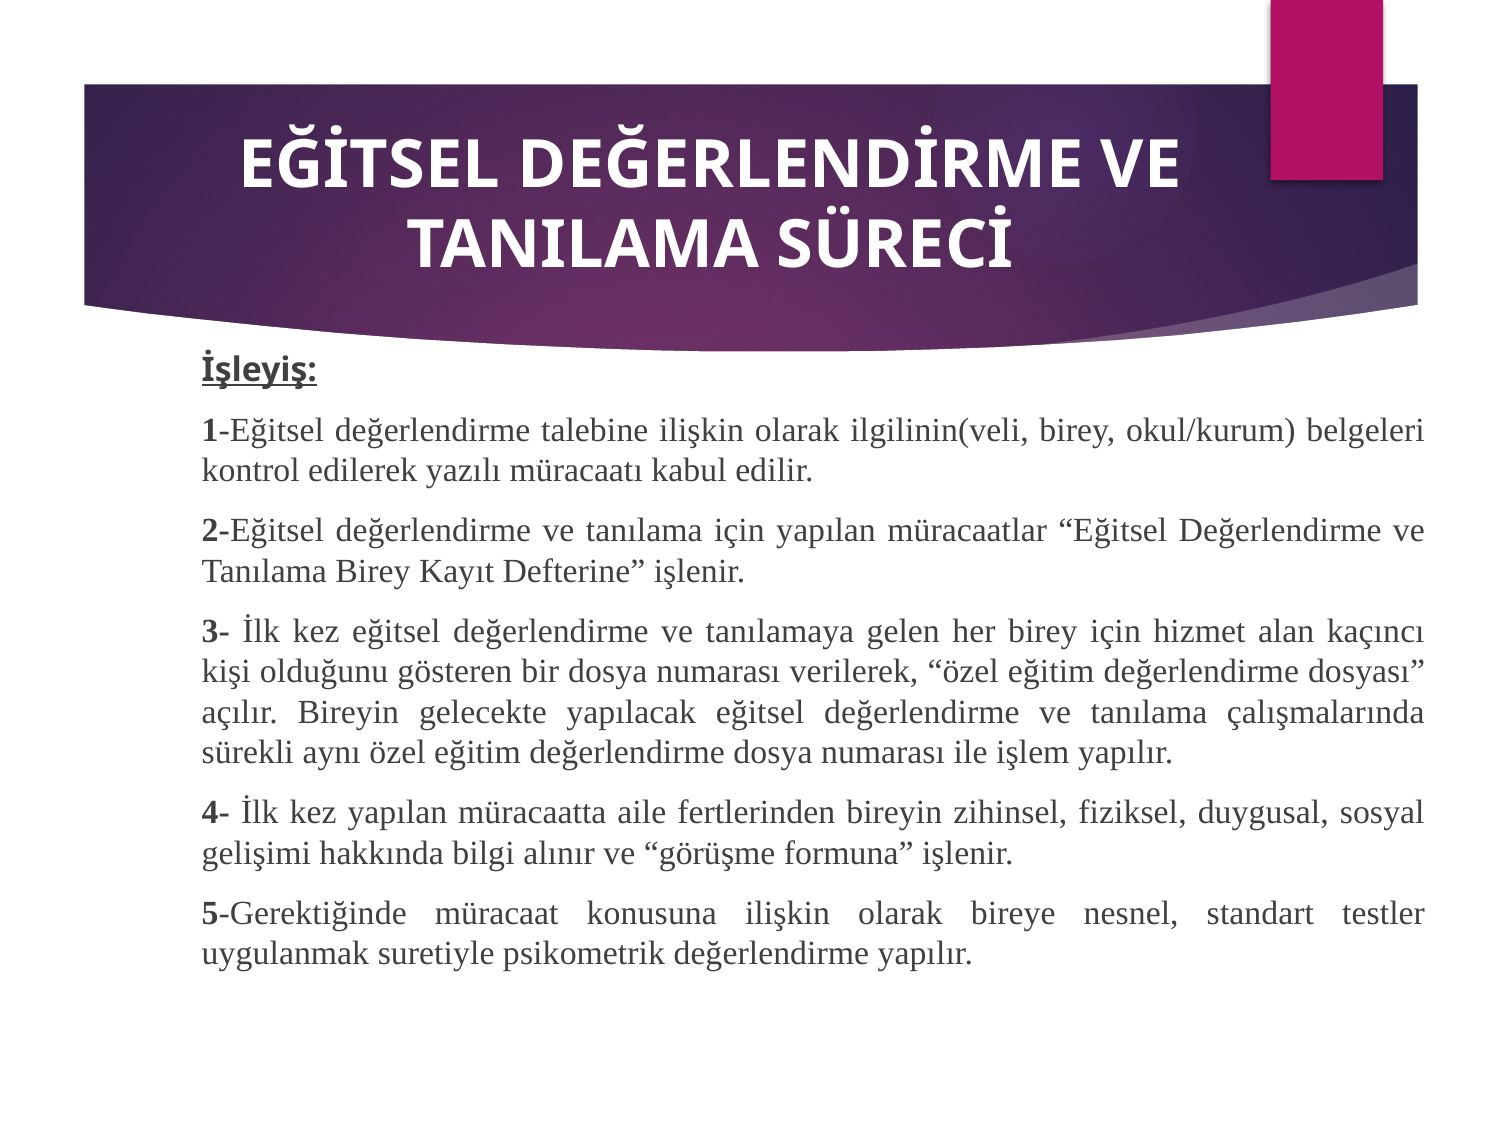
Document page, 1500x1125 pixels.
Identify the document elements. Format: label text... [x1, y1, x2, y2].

list İşleyiş: 1-Eğitsel değerlendirme talebine ilişkin olarak ilgilinin(veli, birey, okul/kurum) belgeleri kontrol edilerek yazılı müracaatı kabul edilir. 2-Eğitsel değerlendirme ve tanılama için yapılan müracaatlar “Eğitsel Değerlendirme ve Tanılama Birey Kayıt Defterine” işlenir. 3- İlk kez eğitsel değerlendirme ve tanılamaya gelen her birey için hizmet alan kaçıncı kişi olduğunu gösteren bir dosya numarası verilerek, “özel eğitim değerlendirme dosyası” açılır. Bireyin gelecekte yapılacak eğitsel değerlendirme ve tanılama çalışmalarında sürekli aynı özel eğitim değerlendirme dosya numarası ile işlem yapılır. 4- İlk kez yapılan müracaatta aile fertlerinden bireyin zihinsel, fiziksel, duygusal, sosyal gelişimi hakkında bilgi alınır ve “görüşme formuna” işlenir. 5-Gerektiğinde müracaat konusuna ilişkin olarak bireye nesnel, standart testler uygulanmak suretiyle psikometrik değerlendirme yapılır. [128, 339, 1442, 1047]
title EĞİTSEL DEĞERLENDİRME VE TANILAMA SÜRECİ [41, 78, 1380, 325]
